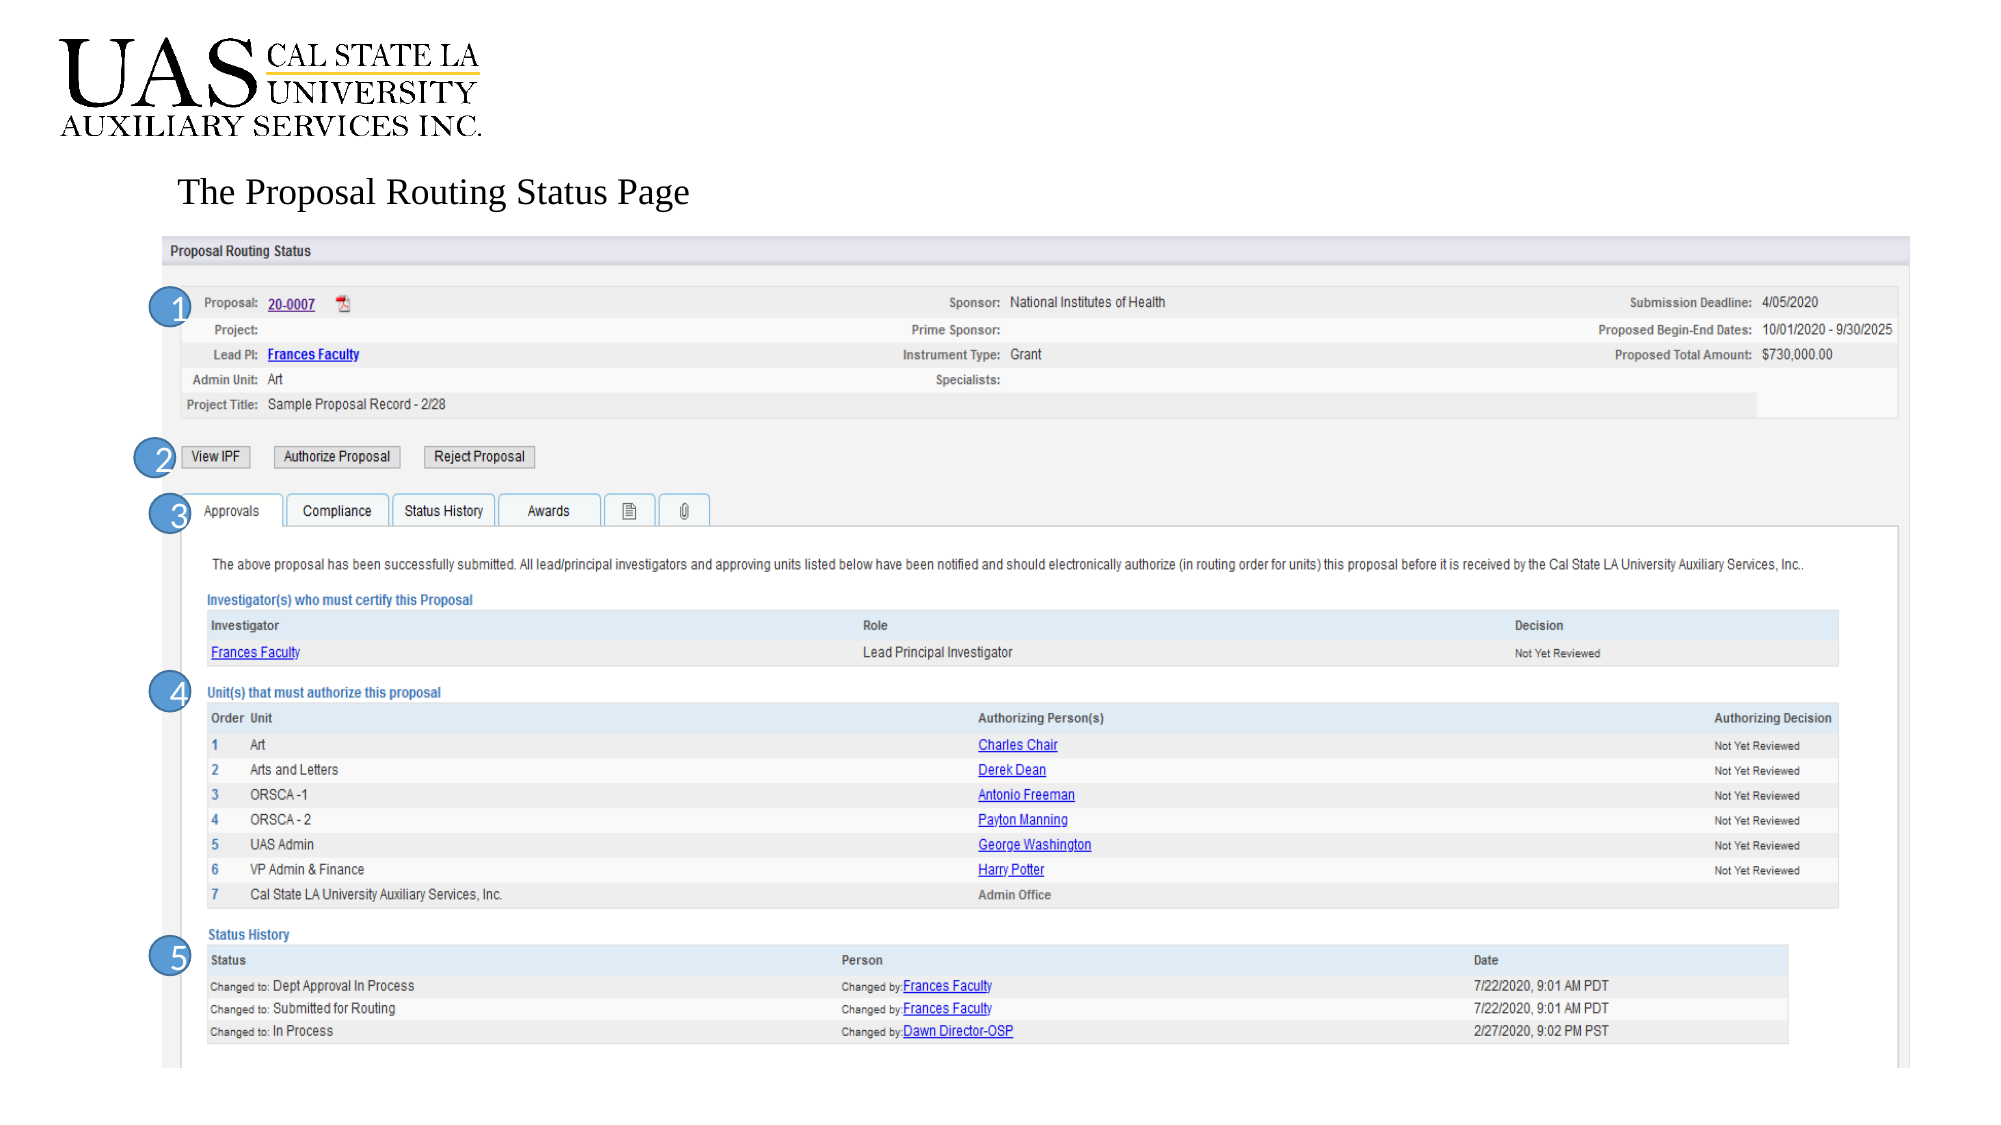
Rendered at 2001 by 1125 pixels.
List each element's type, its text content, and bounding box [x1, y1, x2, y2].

text_box 3 [148, 494, 162, 533]
picture [162, 236, 1910, 1068]
picture [55, 20, 483, 144]
text_box 5 [148, 936, 162, 975]
text_box 2 [133, 437, 162, 479]
text_box 1 [148, 287, 162, 326]
text_box 4 [148, 671, 162, 711]
text_box The Proposal Routing Status Page [162, 159, 1910, 220]
